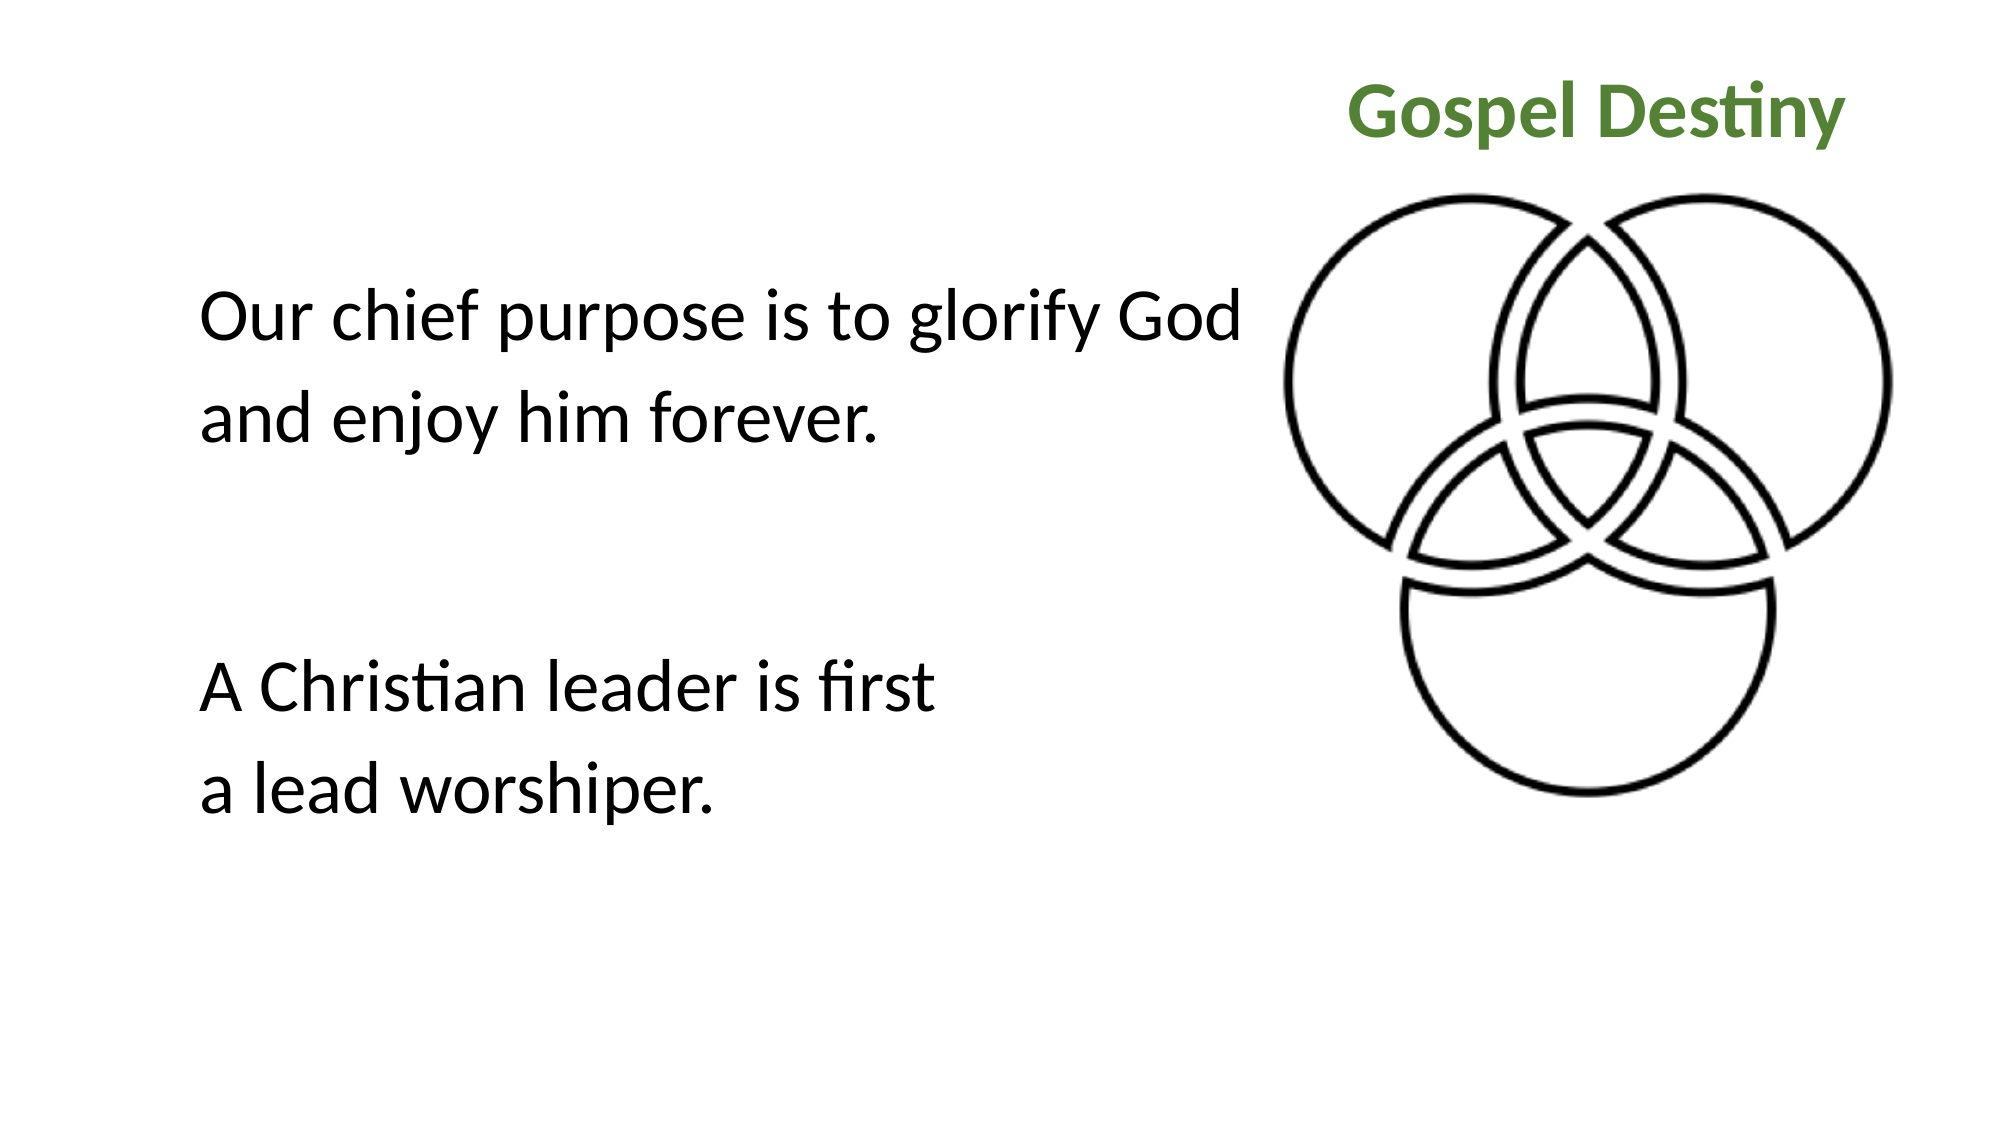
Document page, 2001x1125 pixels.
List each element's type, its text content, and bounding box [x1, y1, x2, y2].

title Gospel Destiny [137, 59, 1863, 163]
list Our chief purpose is to glorify God and enjoy him forever. A Christian leader is first a lead worshiper. [184, 268, 1763, 1066]
picture [1253, 162, 1919, 815]
